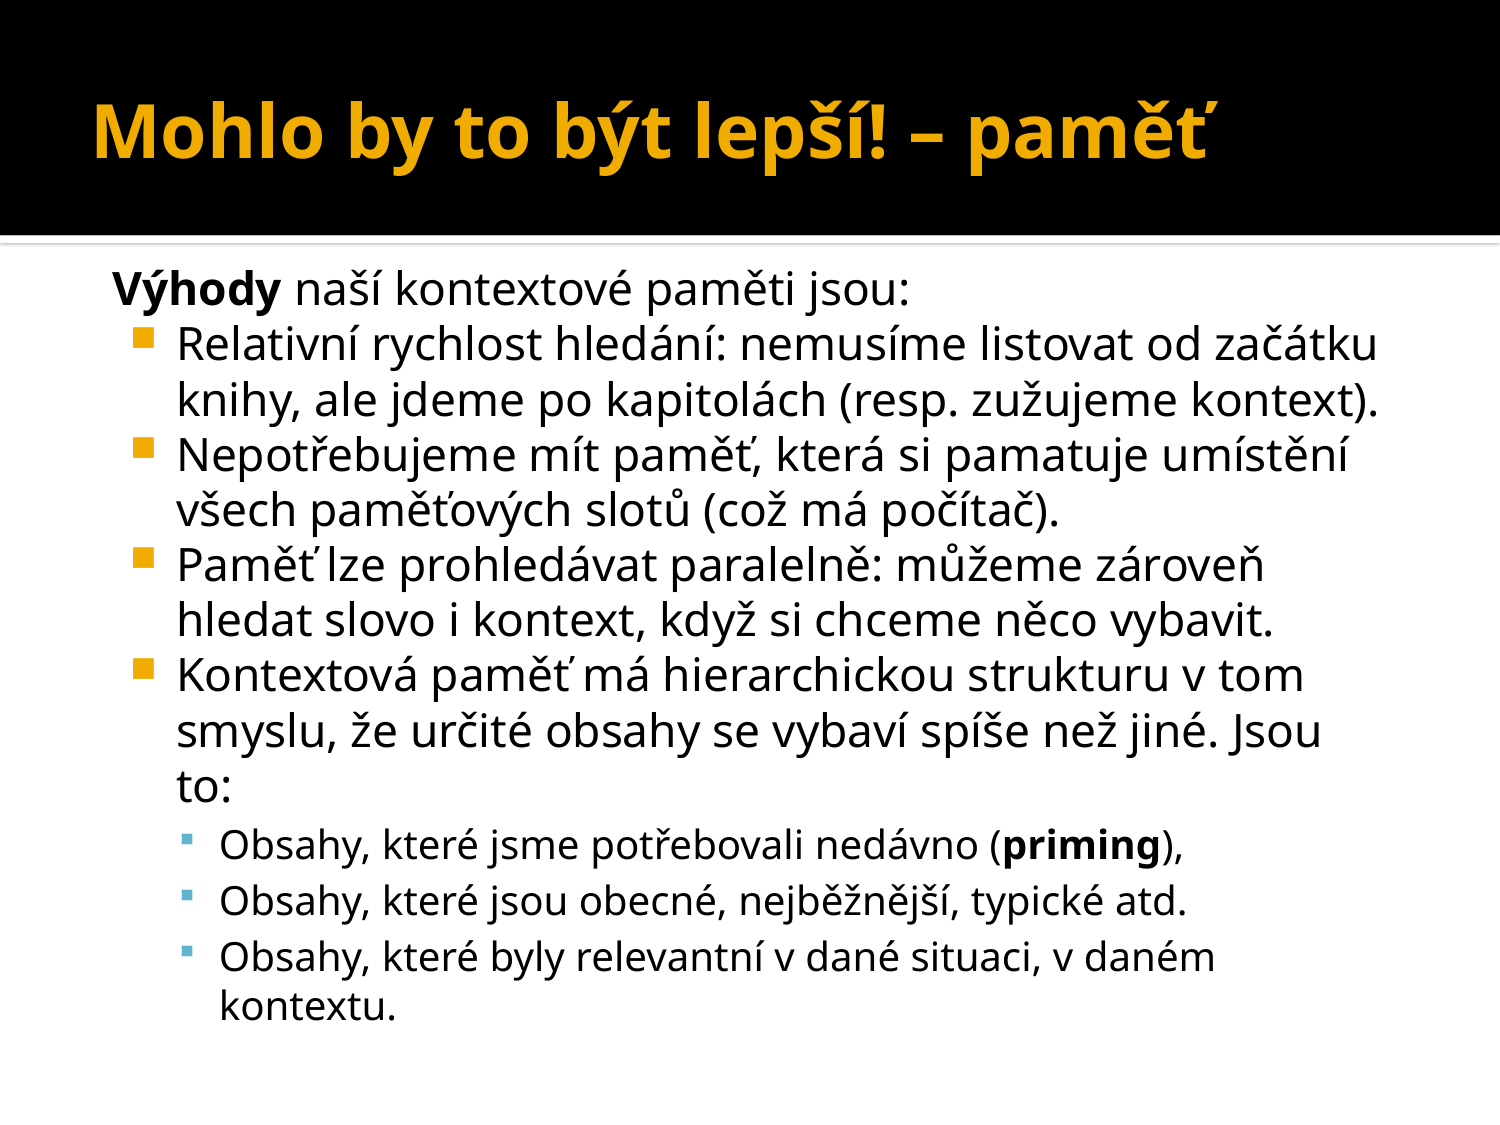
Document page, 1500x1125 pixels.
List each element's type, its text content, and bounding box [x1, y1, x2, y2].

title Mohlo by to být lepší! – paměť [75, 25, 1425, 231]
list Výhody naší kontextové paměti jsou: Relativní rychlost hledání: nemusíme listovat od začátku knihy, ale jdeme po kapitolách (resp. zužujeme kontext). Nepotřebujeme mít paměť, která si pamatuje umístění všech paměťových slotů (což má počítač). Paměť lze prohledávat paralelně: můžeme zároveň hledat slovo i kontext, když si chceme něco vybavit. Kontextová paměť má hierarchickou strukturu v tom smyslu, že určité obsahy se vybaví spíše než jiné. Jsou to: Obsahy, které jsme potřebovali nedávno (priming), Obsahy, které jsou obecné, nejběžnější, typické atd. Obsahy, které byly relevantní v dané situaci, v daném kontextu. [103, 244, 1397, 1060]
